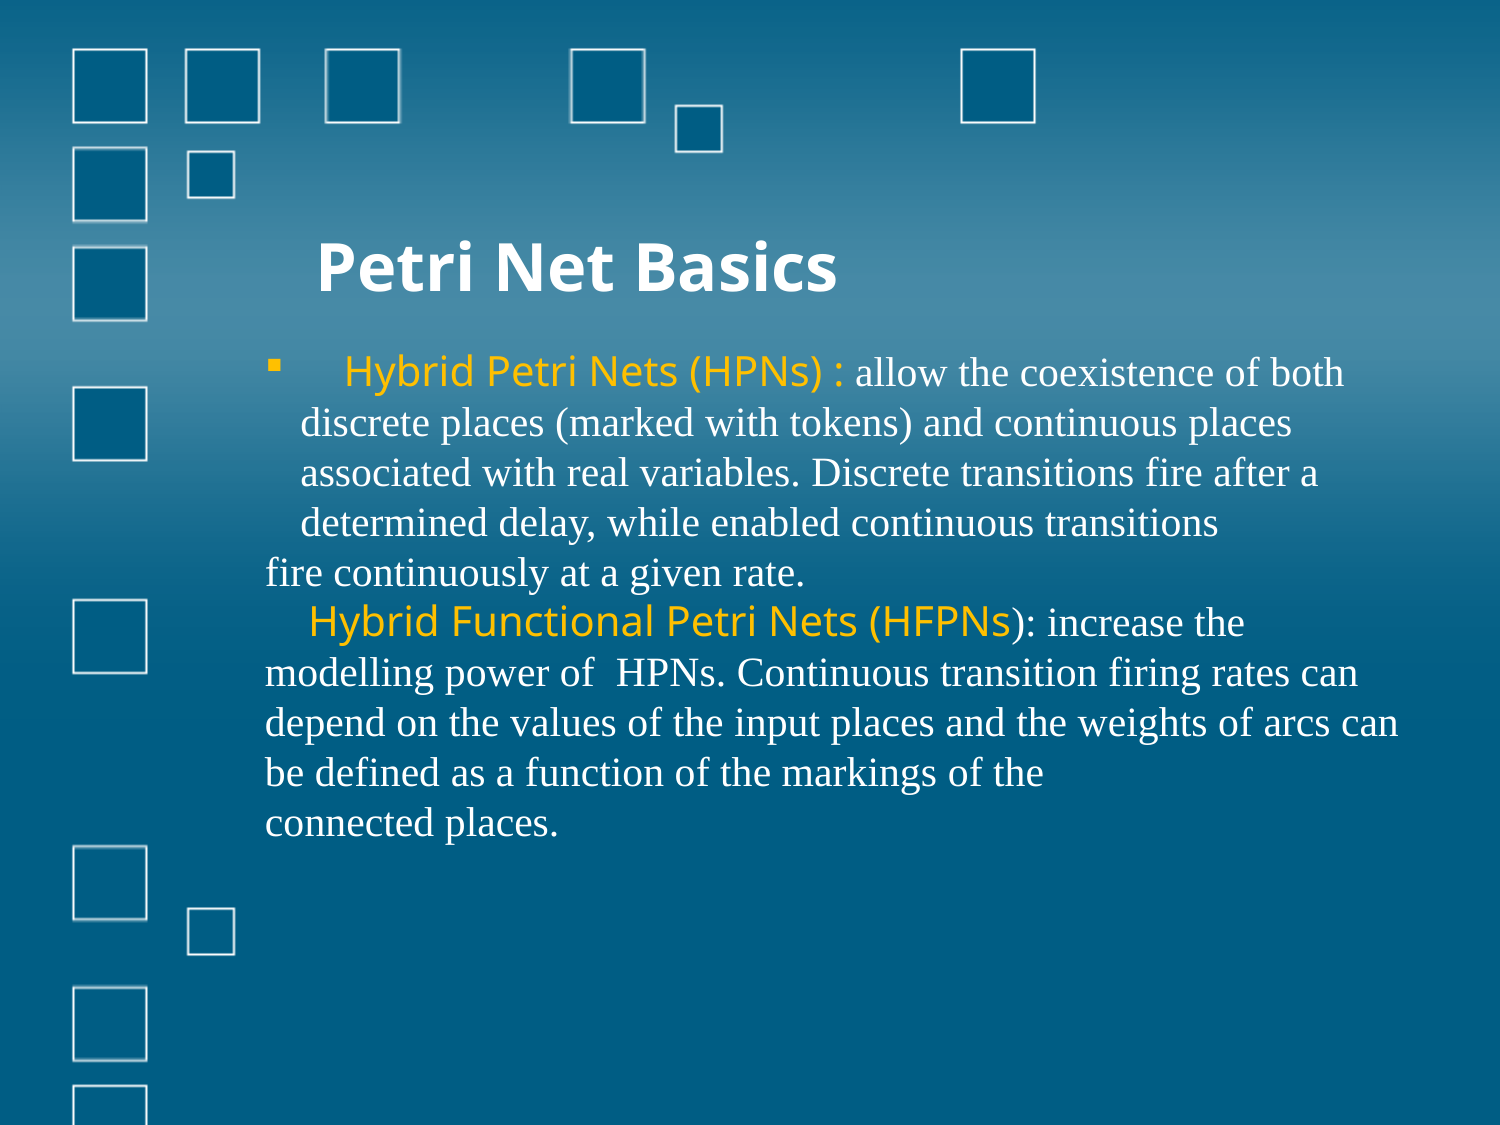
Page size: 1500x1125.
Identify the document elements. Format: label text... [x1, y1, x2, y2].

title Petri Net Basics [299, 174, 1388, 313]
picture [72, 985, 147, 1062]
picture [72, 599, 147, 674]
picture [187, 908, 235, 956]
picture [0, 11, 1500, 578]
picture [72, 1085, 147, 1125]
picture [72, 845, 147, 922]
text_box Hybrid Petri Nets (HPNs) : allow the coexistence of both discrete places (marked with tokens) and continuous places associated with real variables. Discrete transitions fire after a determined delay, while enabled continuous transitions fire continuously at a given rate. Hybrid Functional Petri Nets (HFPNs): increase the modelling power of HPNs. Continuous transition firing rates can depend on the values of the input places and the weights of arcs can be defined as a function of the markings of the connected places. [249, 337, 1438, 1088]
